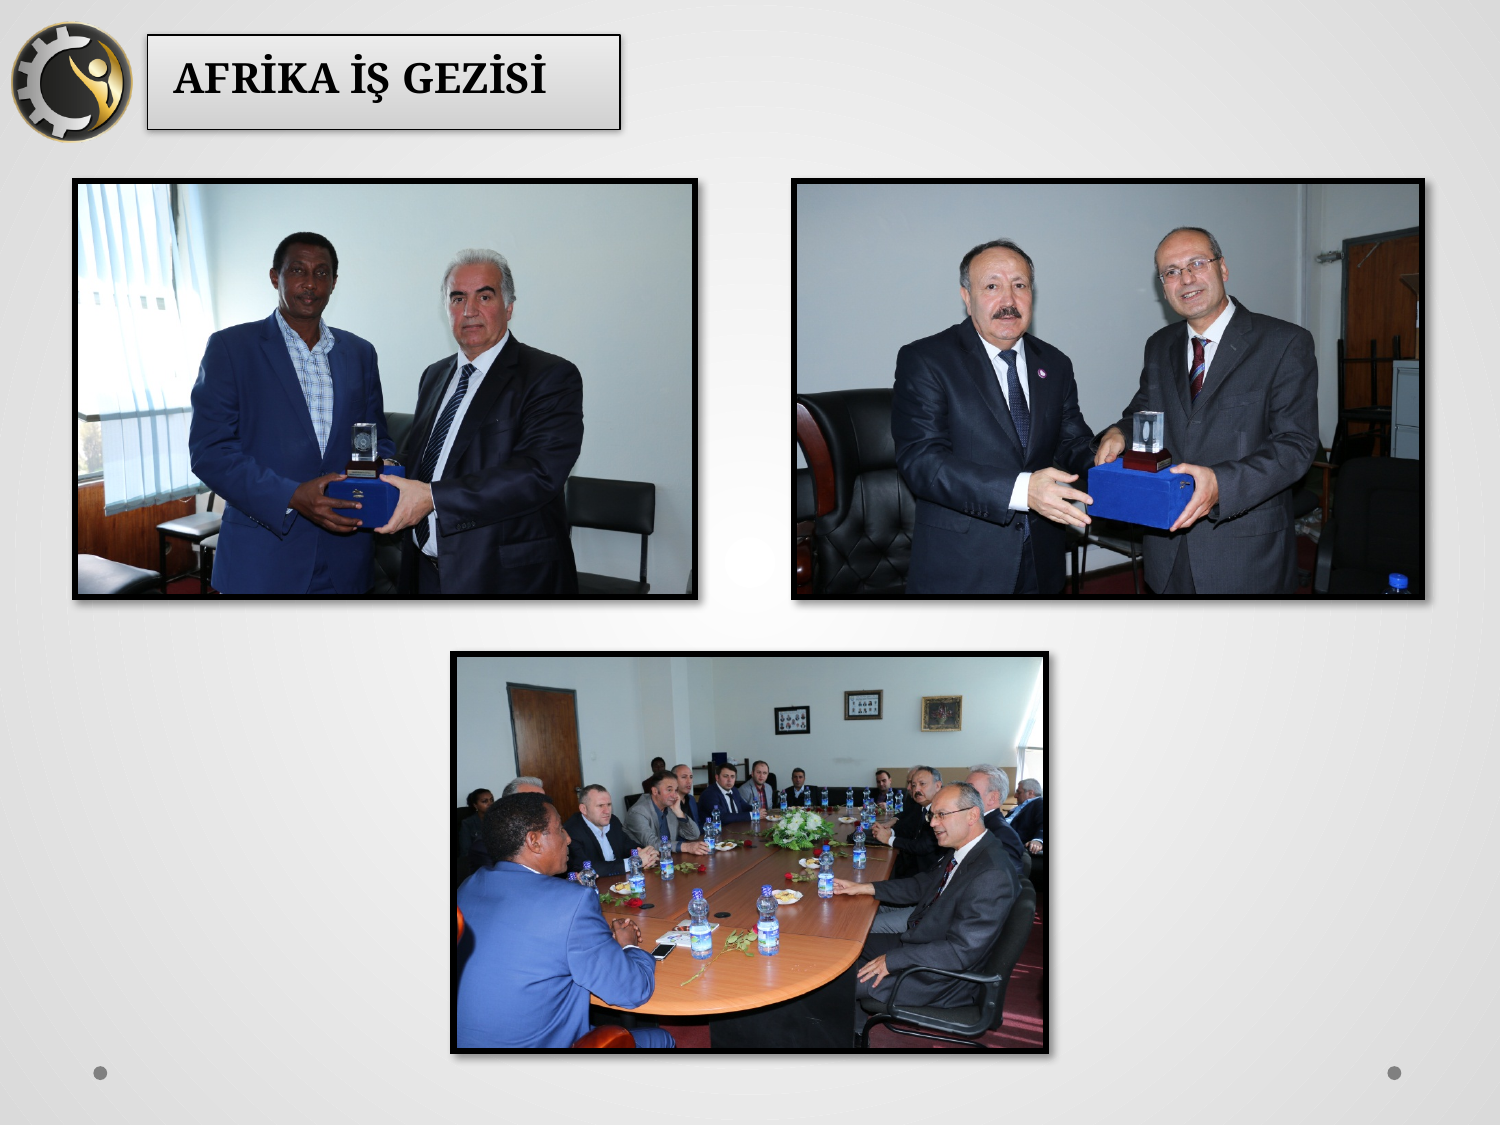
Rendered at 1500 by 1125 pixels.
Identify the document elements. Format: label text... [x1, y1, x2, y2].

text_box [182, 34, 621, 130]
text_box AFRİKA İŞ GEZİSİ [182, 44, 601, 110]
picture [456, 656, 1044, 1049]
picture [0, 14, 179, 150]
picture [77, 184, 693, 595]
picture [796, 184, 1420, 595]
